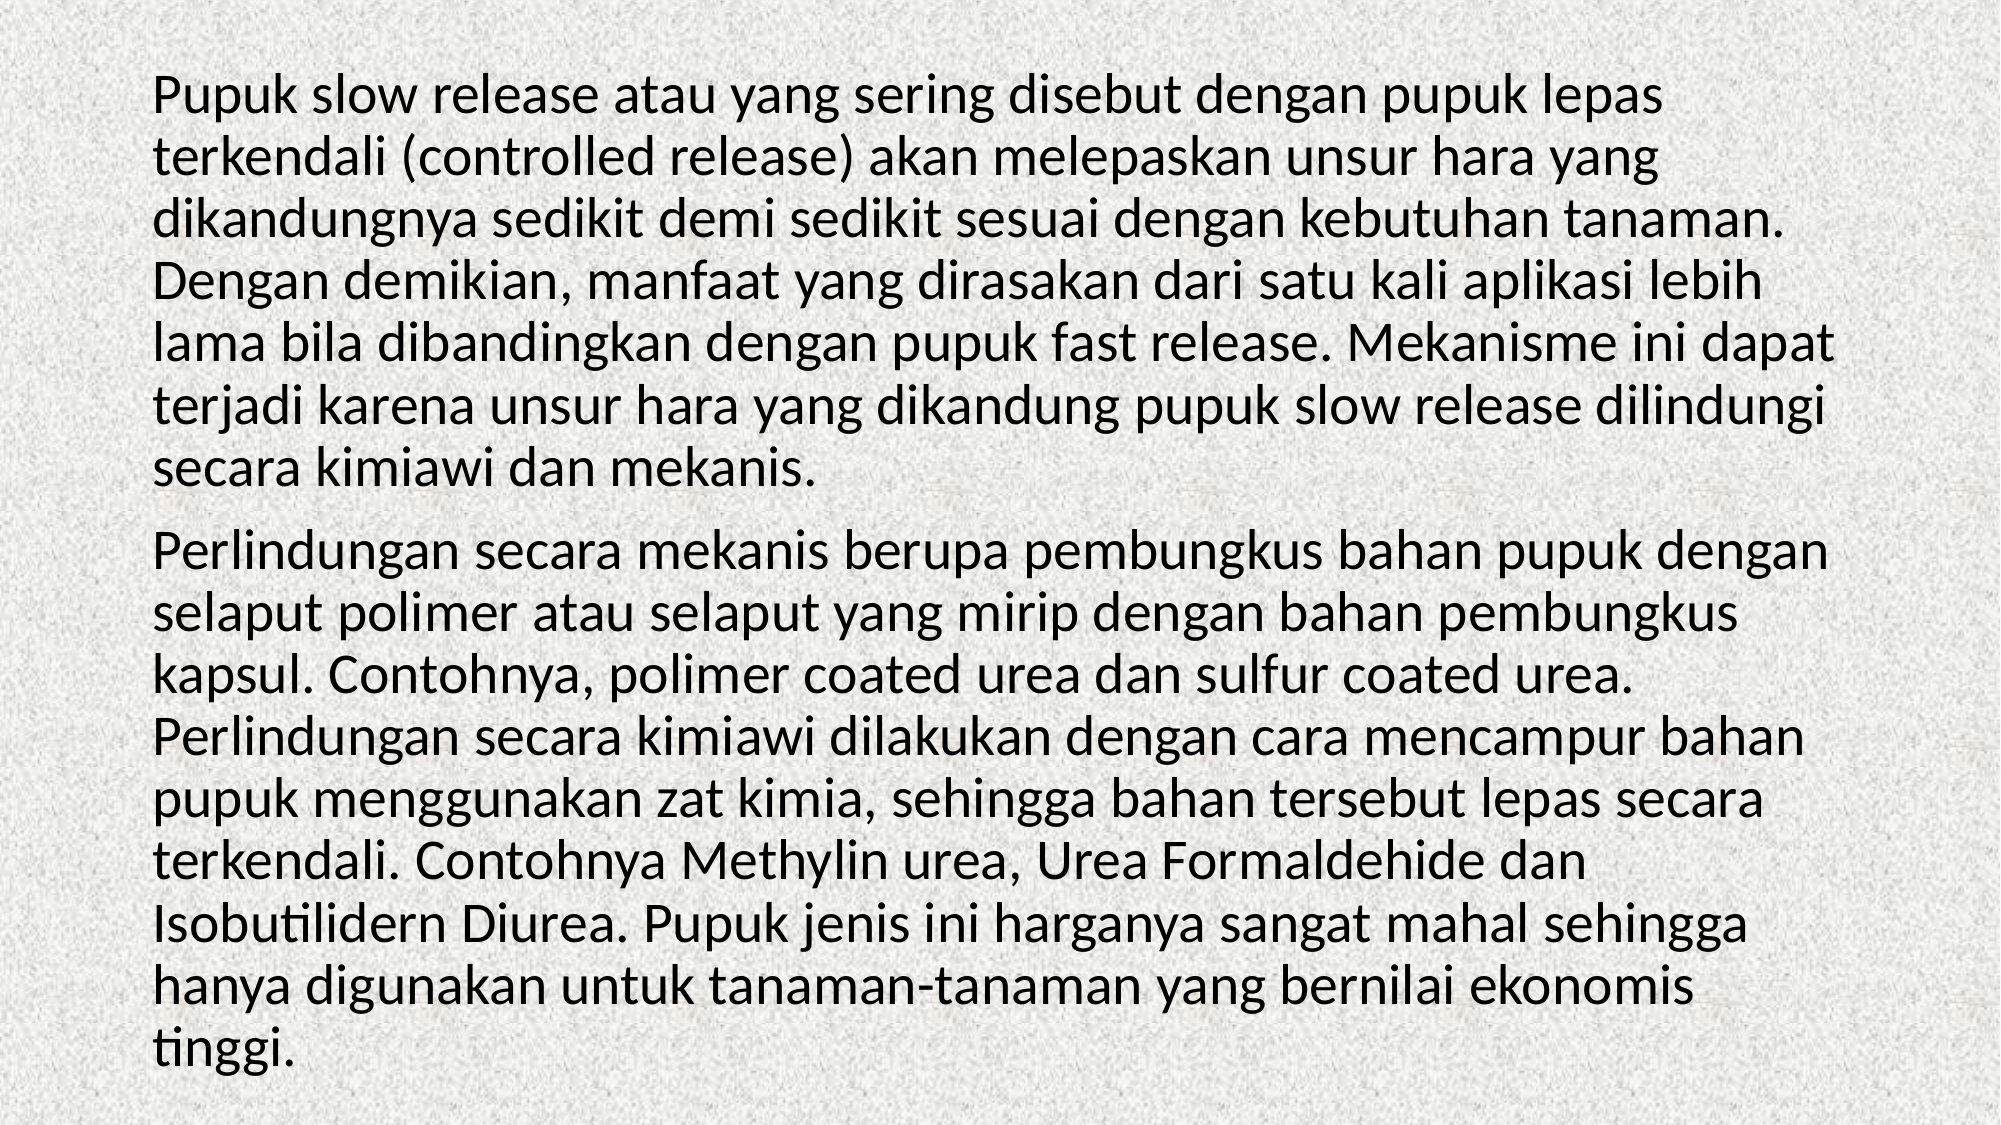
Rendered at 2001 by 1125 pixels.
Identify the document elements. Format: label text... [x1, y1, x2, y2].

list Pupuk slow release atau yang sering disebut dengan pupuk lepas terkendali (controlled release) akan melepaskan unsur hara yang dikandungnya sedikit demi sedikit sesuai dengan kebutuhan tanaman. Dengan demikian, manfaat yang dirasakan dari satu kali aplikasi lebih lama bila dibandingkan dengan pupuk fast release. Mekanisme ini dapat terjadi karena unsur hara yang dikandung pupuk slow release dilindungi secara kimiawi dan mekanis. Perlindungan secara mekanis berupa pembungkus bahan pupuk dengan selaput polimer atau selaput yang mirip dengan bahan pembungkus kapsul. Contohnya, polimer coated urea dan sulfur coated urea. Perlindungan secara kimiawi dilakukan dengan cara mencampur bahan pupuk menggunakan zat kimia, sehingga bahan tersebut lepas secara terkendali. Contohnya Methylin urea, Urea Formaldehide dan Isobutilidern Diurea. Pupuk jenis ini harganya sangat mahal sehingga hanya digunakan untuk tanaman-tanaman yang bernilai ekonomis tinggi. [137, 55, 1863, 1089]
picture [0, 0, 2001, 1125]
